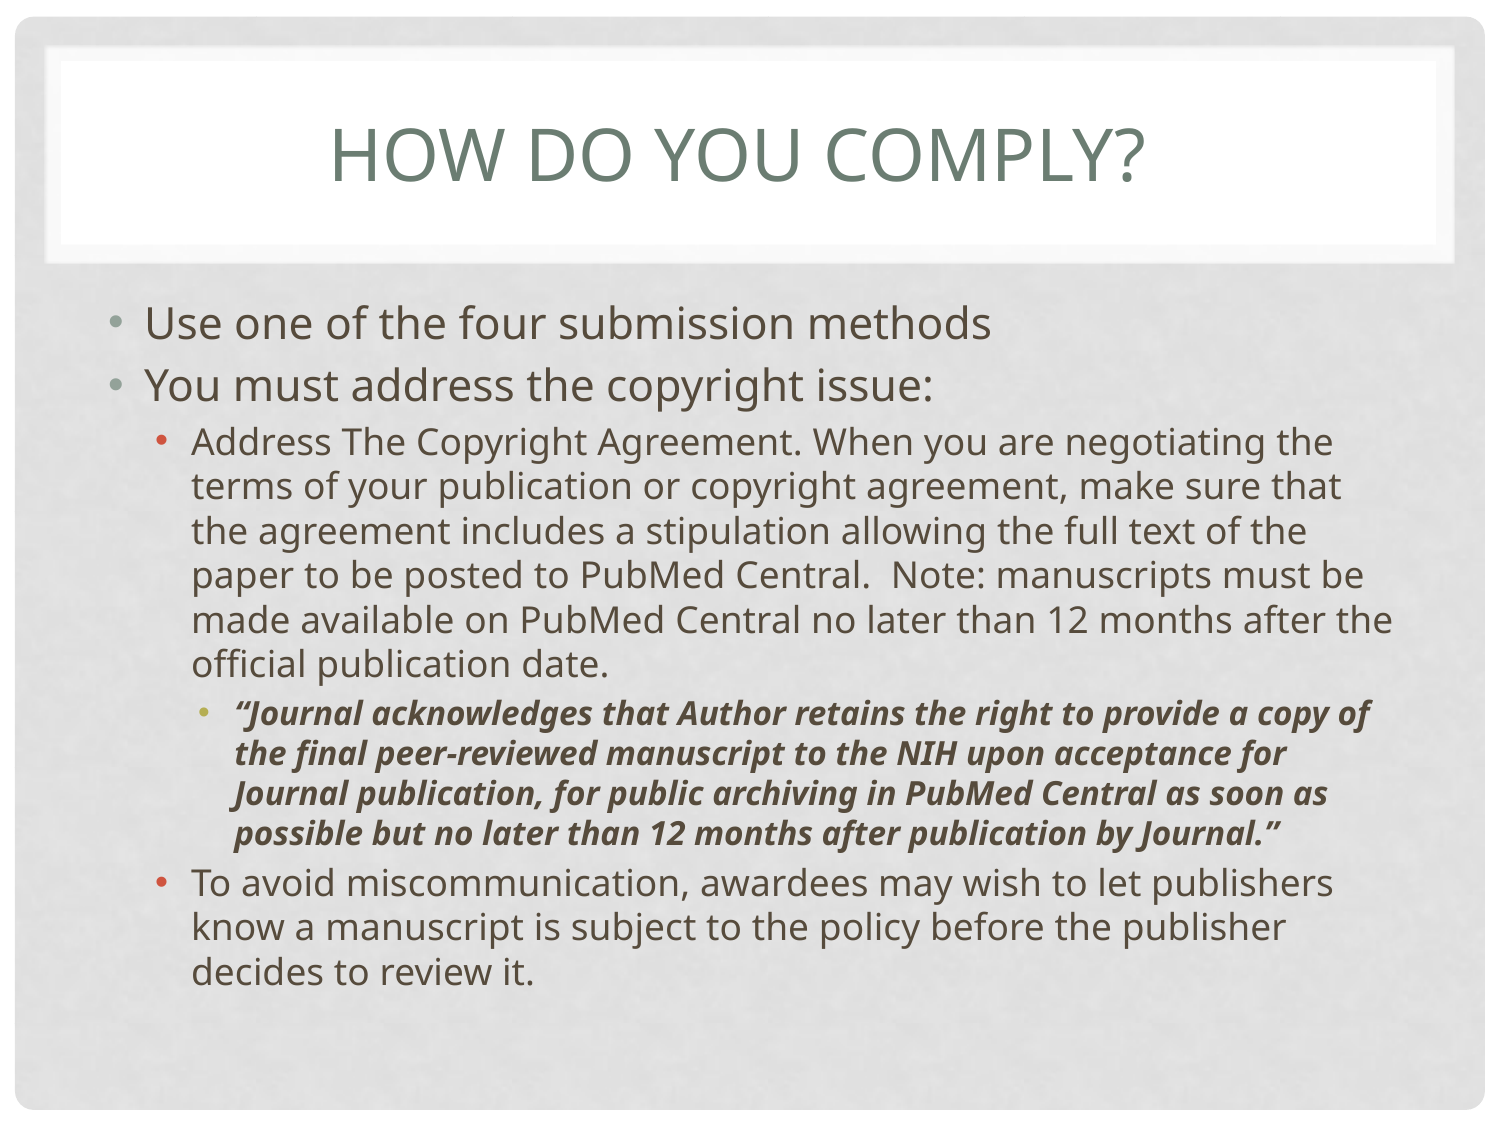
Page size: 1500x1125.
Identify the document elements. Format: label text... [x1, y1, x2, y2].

list Use one of the four submission methods You must address the copyright issue: Address The Copyright Agreement. When you are negotiating the terms of your publication or copyright agreement, make sure that the agreement includes a stipulation allowing the full text of the paper to be posted to PubMed Central. Note: manuscripts must be made available on PubMed Central no later than 12 months after the official publication date. “Journal acknowledges that Author retains the right to provide a copy of the final peer-reviewed manuscript to the NIH upon acceptance for Journal publication, for public archiving in PubMed Central as soon as possible but no later than 12 months after publication by Journal.” To avoid miscommunication, awardees may wish to let publishers know a manuscript is subject to the policy before the publisher decides to review it. [75, 287, 1425, 1005]
title how do you comply? [69, 66, 1425, 238]
